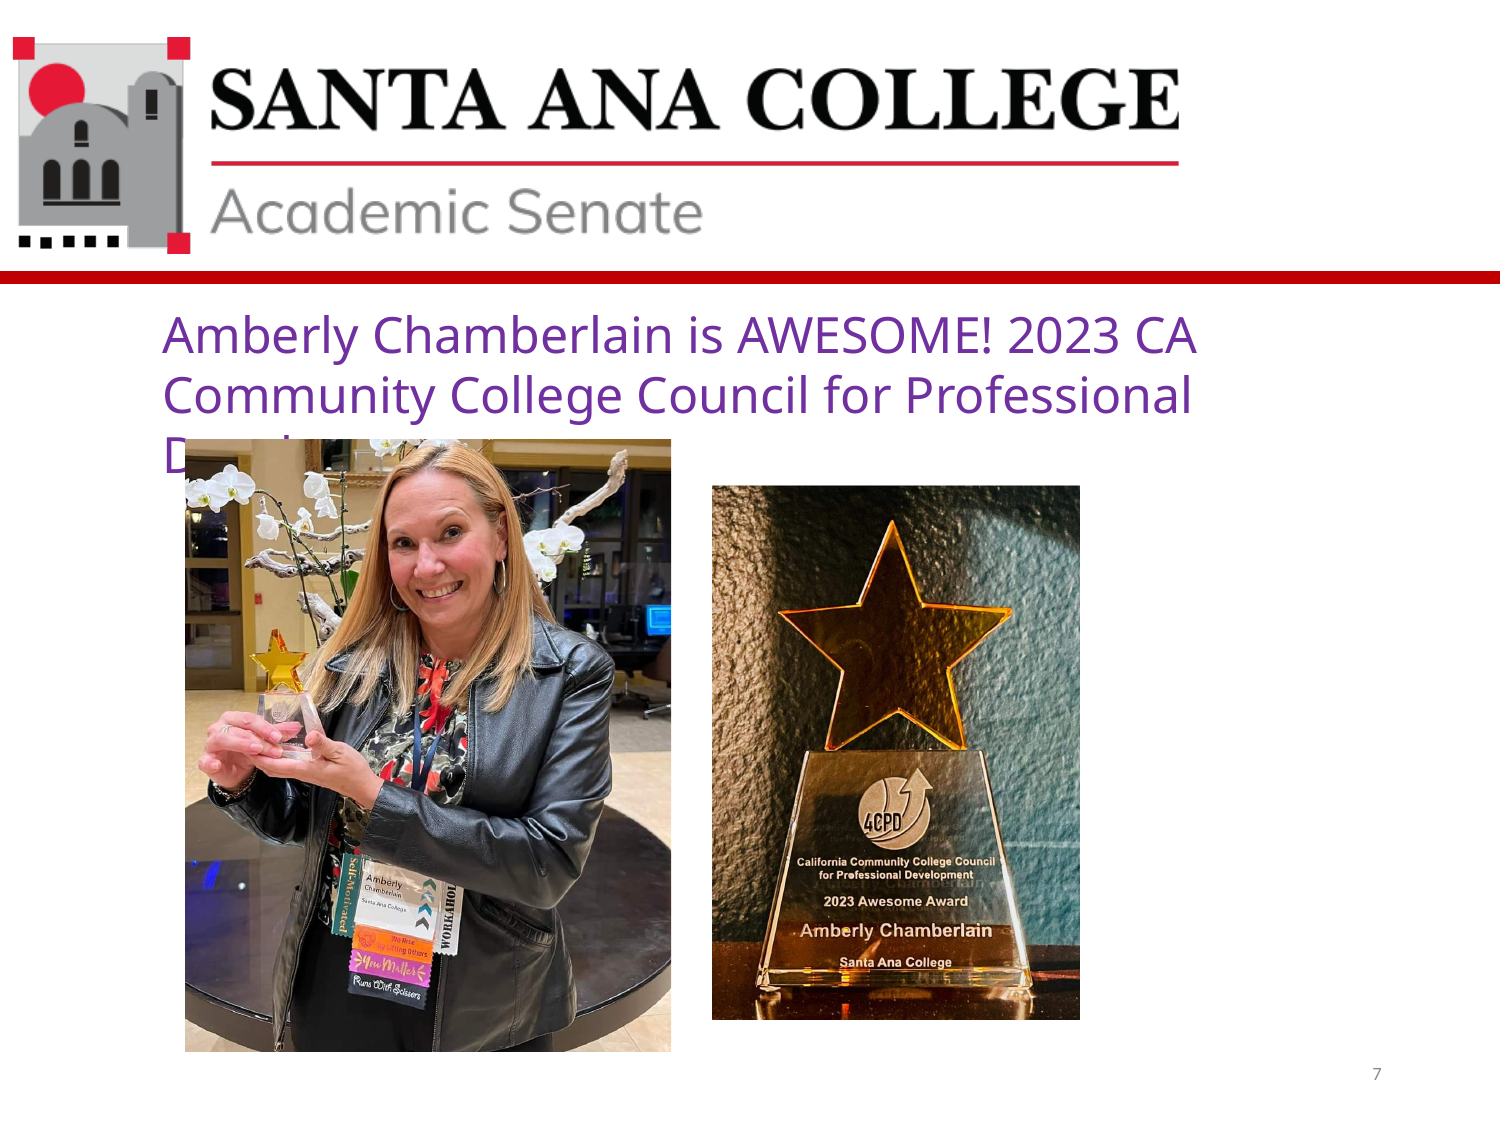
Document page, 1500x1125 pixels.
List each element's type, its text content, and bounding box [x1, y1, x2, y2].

picture [185, 438, 672, 1052]
text_box Amberly Chamberlain is AWESOME! 2023 CA Community College Council for Professional Development [147, 251, 1442, 492]
picture [12, 37, 1179, 254]
slide_number 7 [1059, 1042, 1397, 1103]
picture [712, 485, 1080, 1020]
